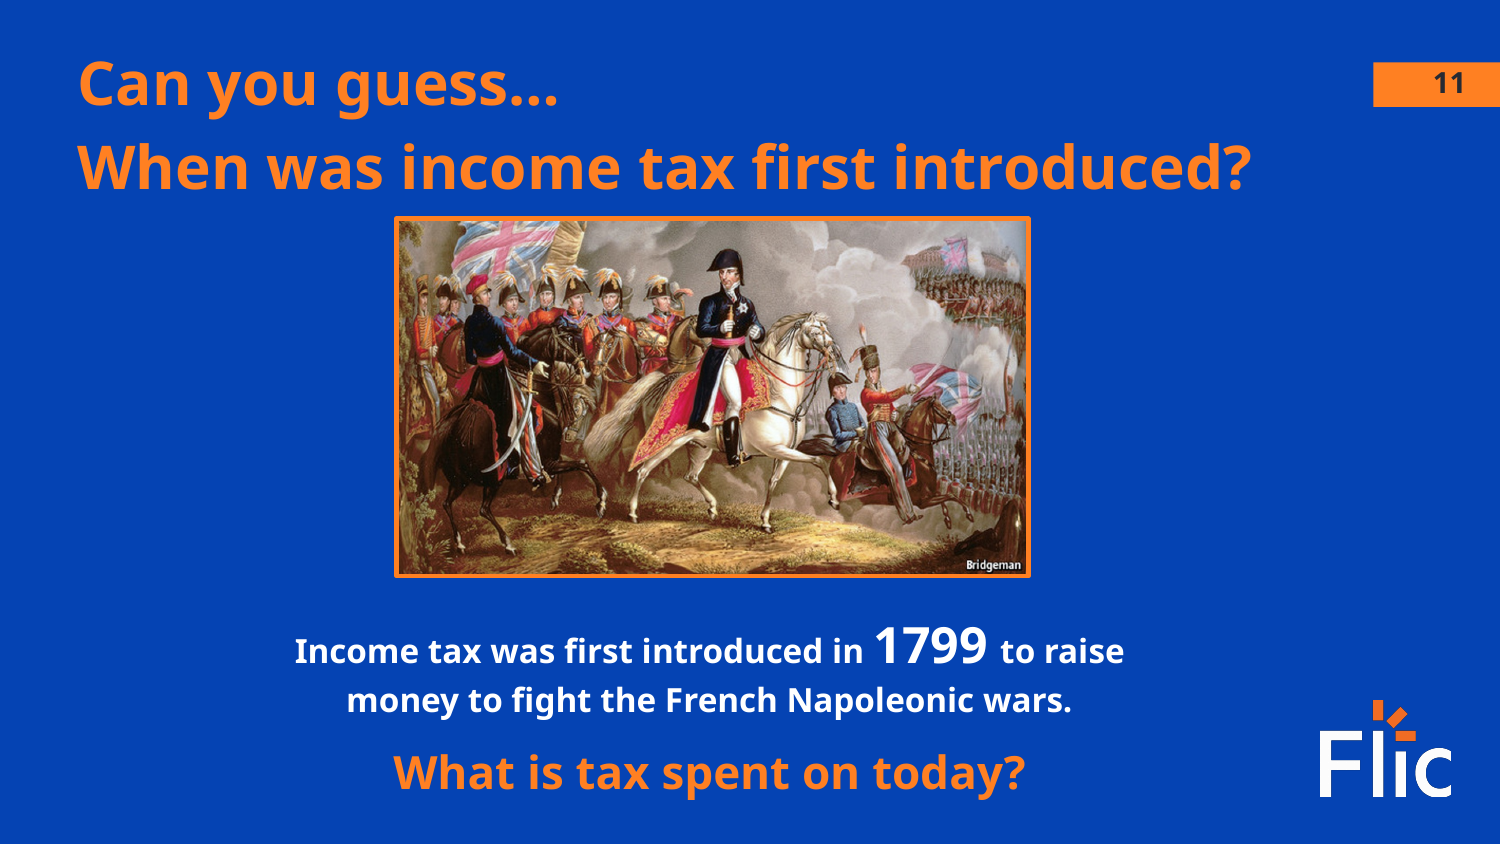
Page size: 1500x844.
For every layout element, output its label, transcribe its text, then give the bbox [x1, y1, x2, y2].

picture [398, 220, 1027, 574]
text_box Can you guess… When was income tax first introduced? [77, 34, 1436, 171]
text_box Income tax was first introduced in 1799 to raise money to fight the French Napoleonic wars. What is tax spent on today? [254, 589, 1165, 844]
picture [1320, 700, 1451, 797]
slide_number ‹#› [1436, 66, 1489, 104]
